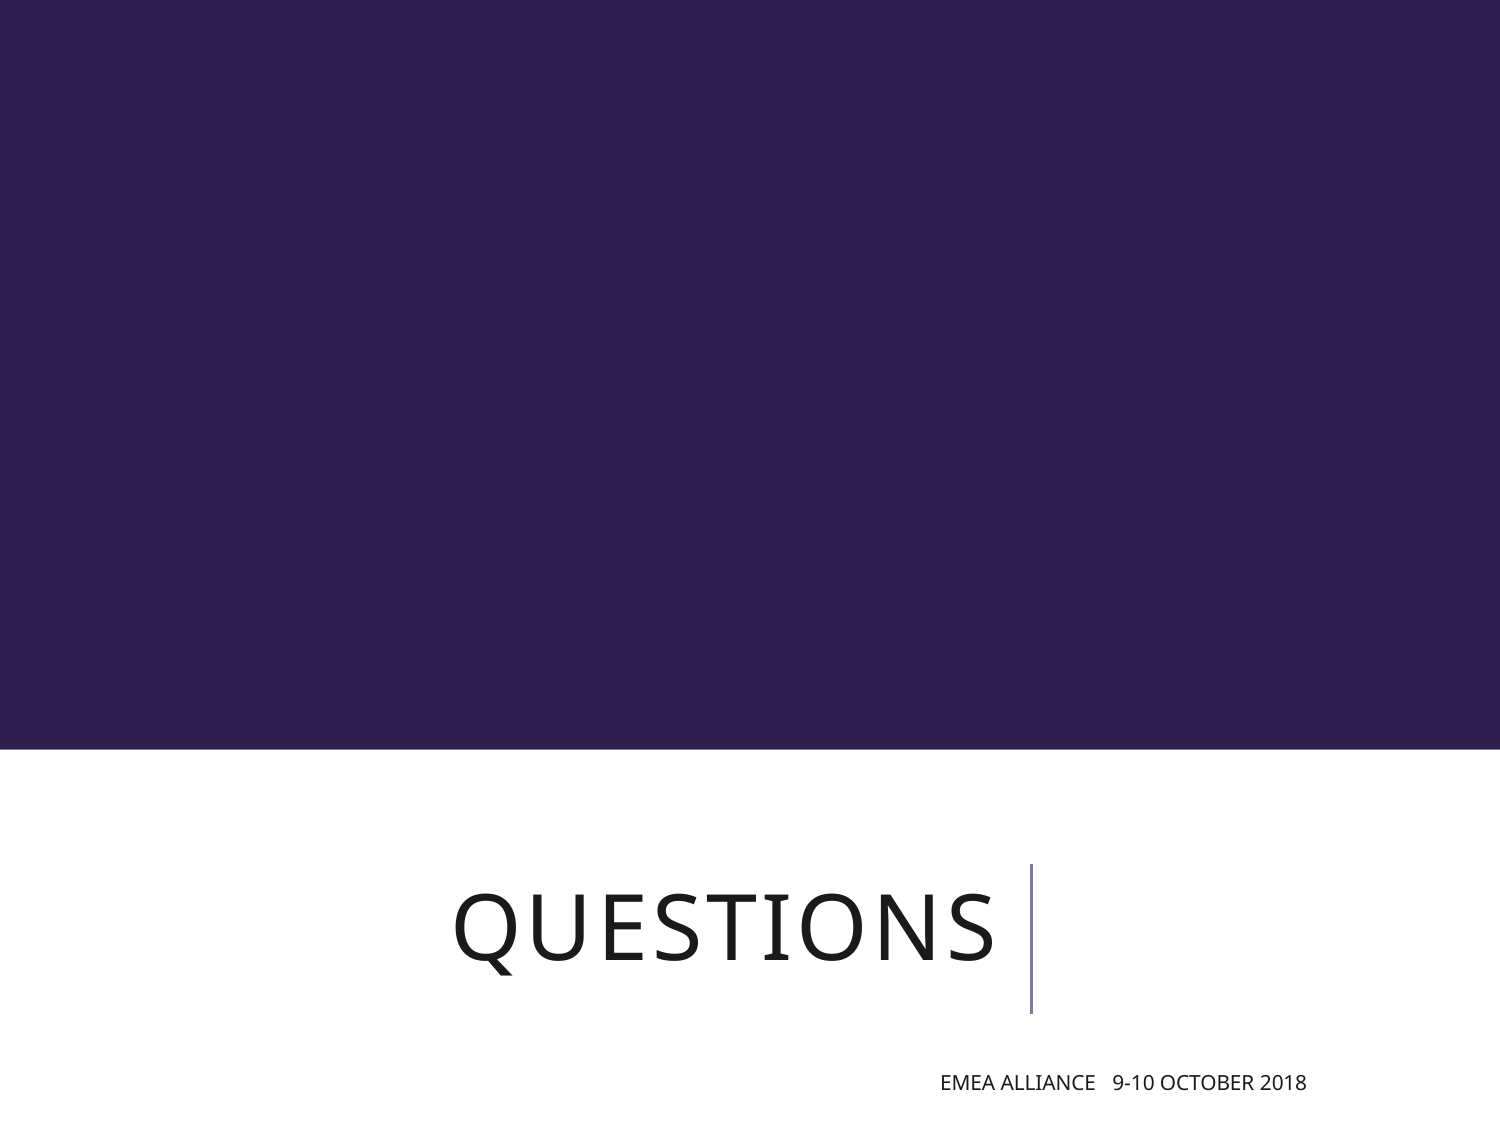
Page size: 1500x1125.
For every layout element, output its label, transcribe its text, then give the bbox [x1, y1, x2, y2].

title questions [56, 813, 1013, 1054]
footer EMEA Alliance 9-10 October 2018 [595, 1061, 1322, 1107]
text_box [0, 0, 1500, 749]
